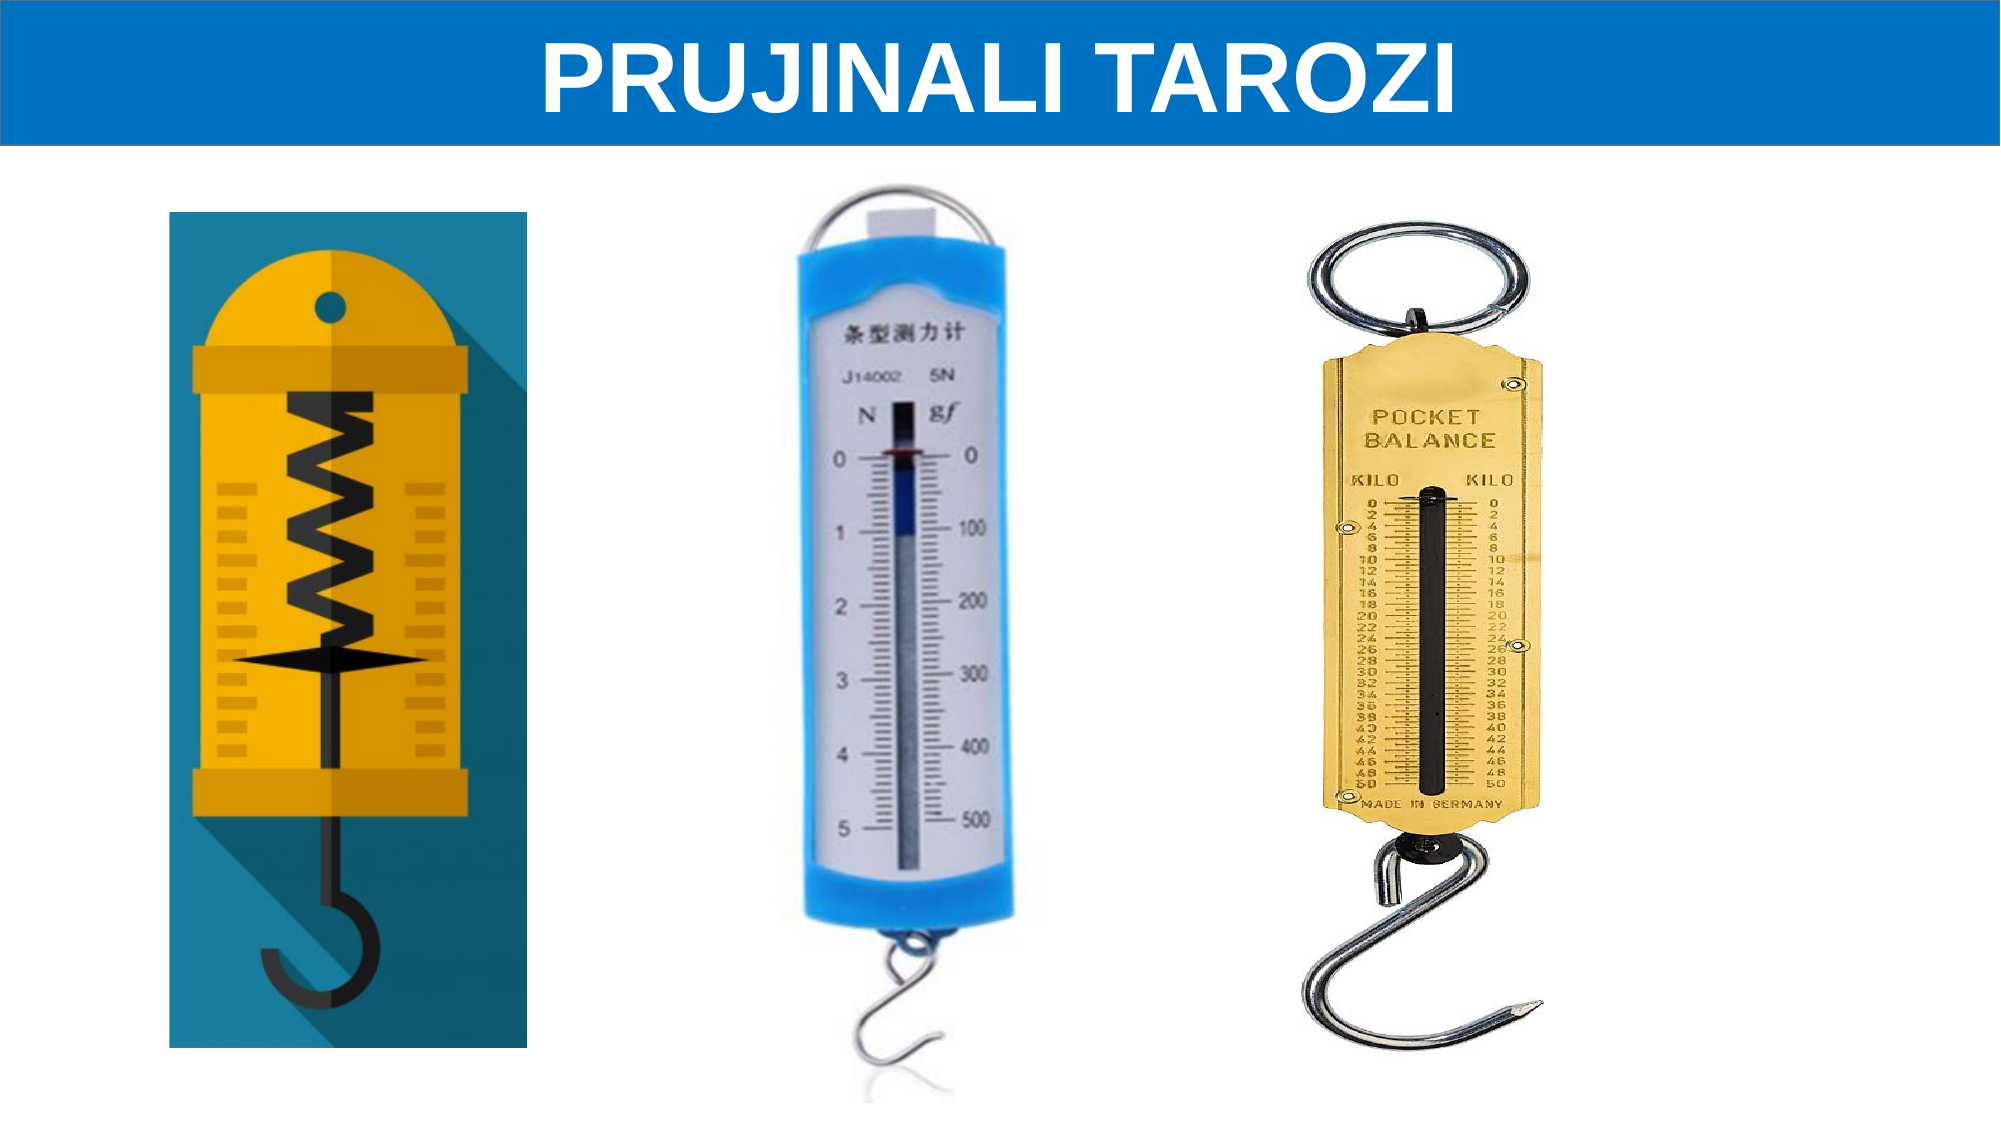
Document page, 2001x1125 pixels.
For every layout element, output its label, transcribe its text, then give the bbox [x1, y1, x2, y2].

text_box PRUJINALI TAROZI [0, 0, 2000, 146]
picture [721, 157, 1145, 1103]
picture [1250, 212, 1631, 1058]
picture [169, 212, 527, 1048]
